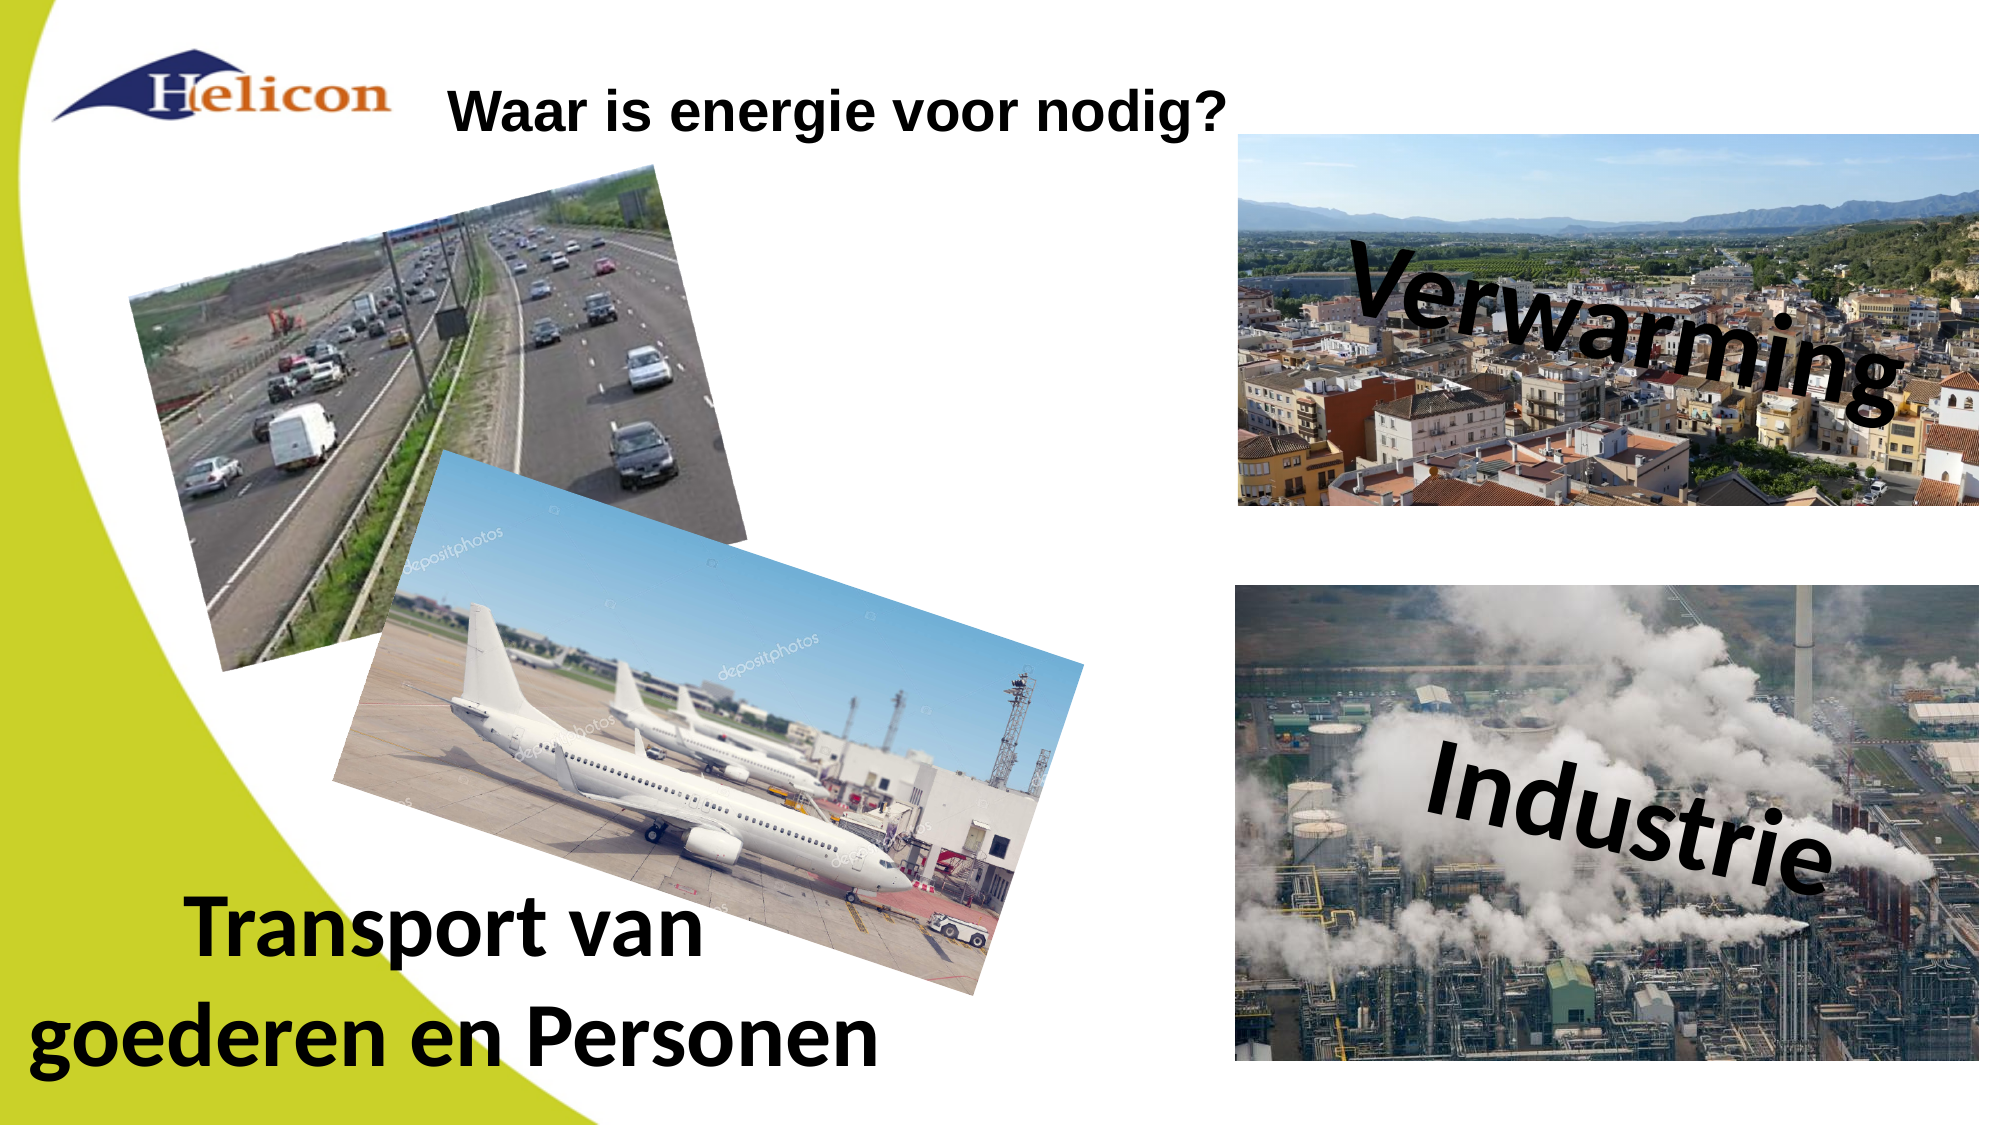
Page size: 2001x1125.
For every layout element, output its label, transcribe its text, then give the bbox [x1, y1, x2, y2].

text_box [1234, 584, 1980, 1062]
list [166, 223, 709, 612]
text_box Transport van goederen en Personen [0, 857, 950, 1093]
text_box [1237, 133, 1979, 506]
title Waar is energie voor nodig? [432, 54, 1887, 161]
picture [0, 0, 2000, 1125]
